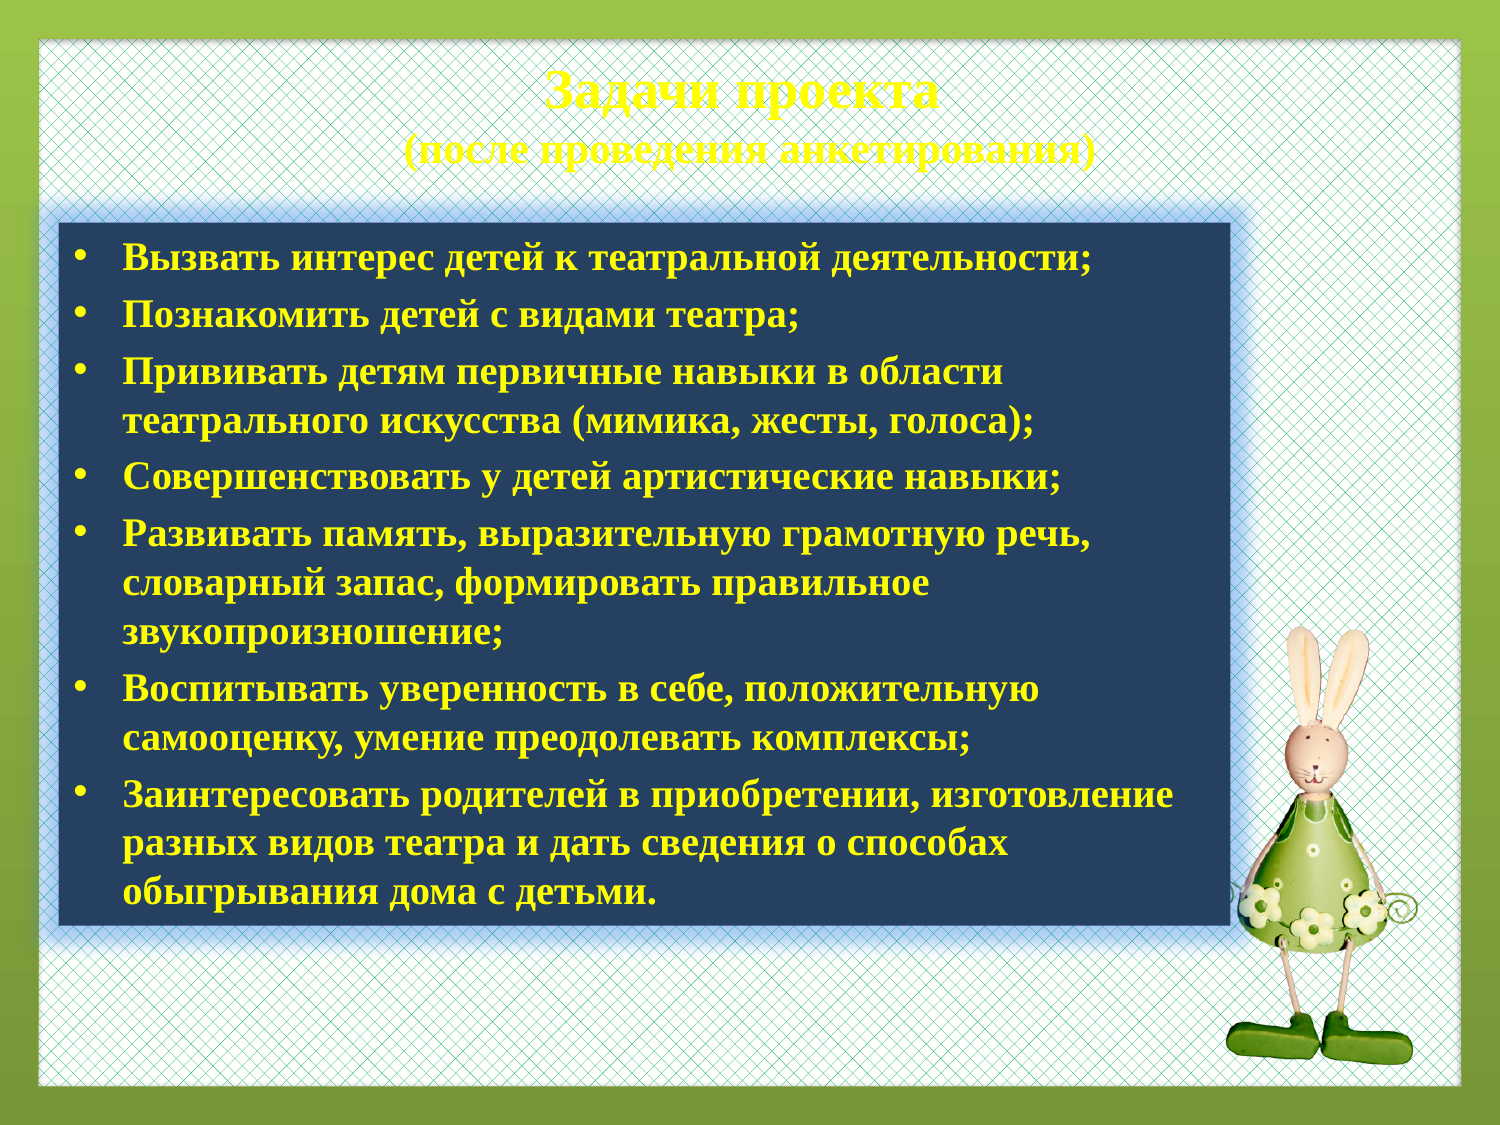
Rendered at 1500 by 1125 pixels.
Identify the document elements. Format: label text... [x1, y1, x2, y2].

title Задачи проекта (после проведения анкетирования) [75, 45, 1425, 233]
picture [1210, 626, 1418, 1065]
text_box Вызвать интерес детей к театральной деятельности; Познакомить детей с видами театра; Прививать детям первичные навыки в области театрального искусства (мимика, жесты, голоса); Совершенствовать у детей артистические навыки; Развивать память, выразительную грамотную речь, словарный запас, формировать правильное звукопроизношение; Воспитывать уверенность в себе, положительную самооценку, умение преодолевать комплексы; Заинтересовать родителей в приобретении, изготовление разных видов театра и дать сведения о способах обыгрывания дома с детьми. [58, 222, 1231, 926]
list [70, 281, 1350, 1005]
